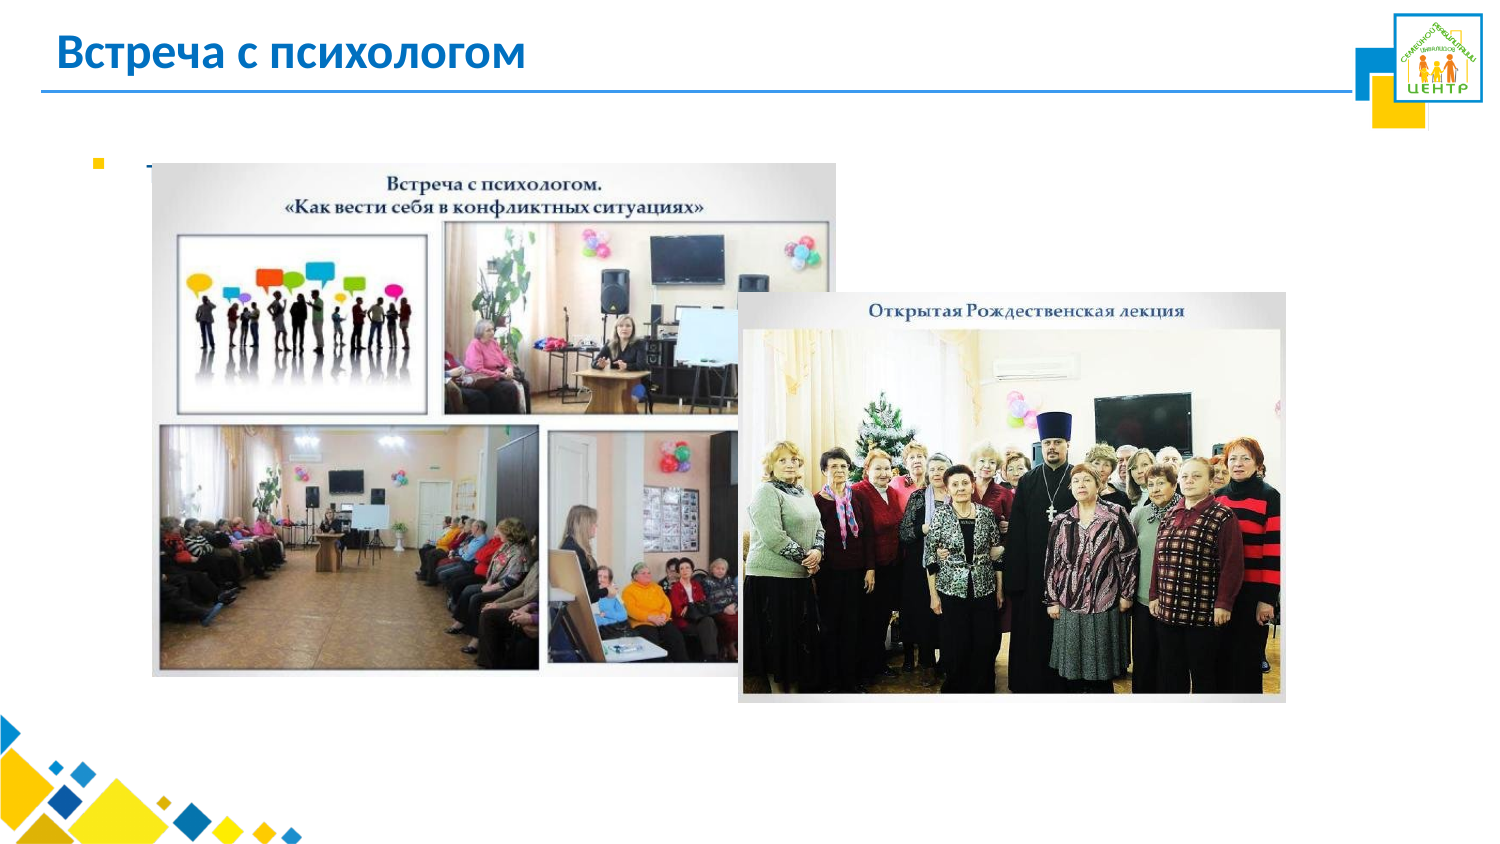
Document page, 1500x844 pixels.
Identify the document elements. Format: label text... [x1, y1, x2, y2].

picture [1397, 17, 1480, 99]
picture [1352, 13, 1483, 132]
picture [0, 714, 302, 844]
title Встреча с психологом [41, 20, 1343, 78]
list текст [75, 138, 1425, 754]
picture [152, 163, 1286, 704]
